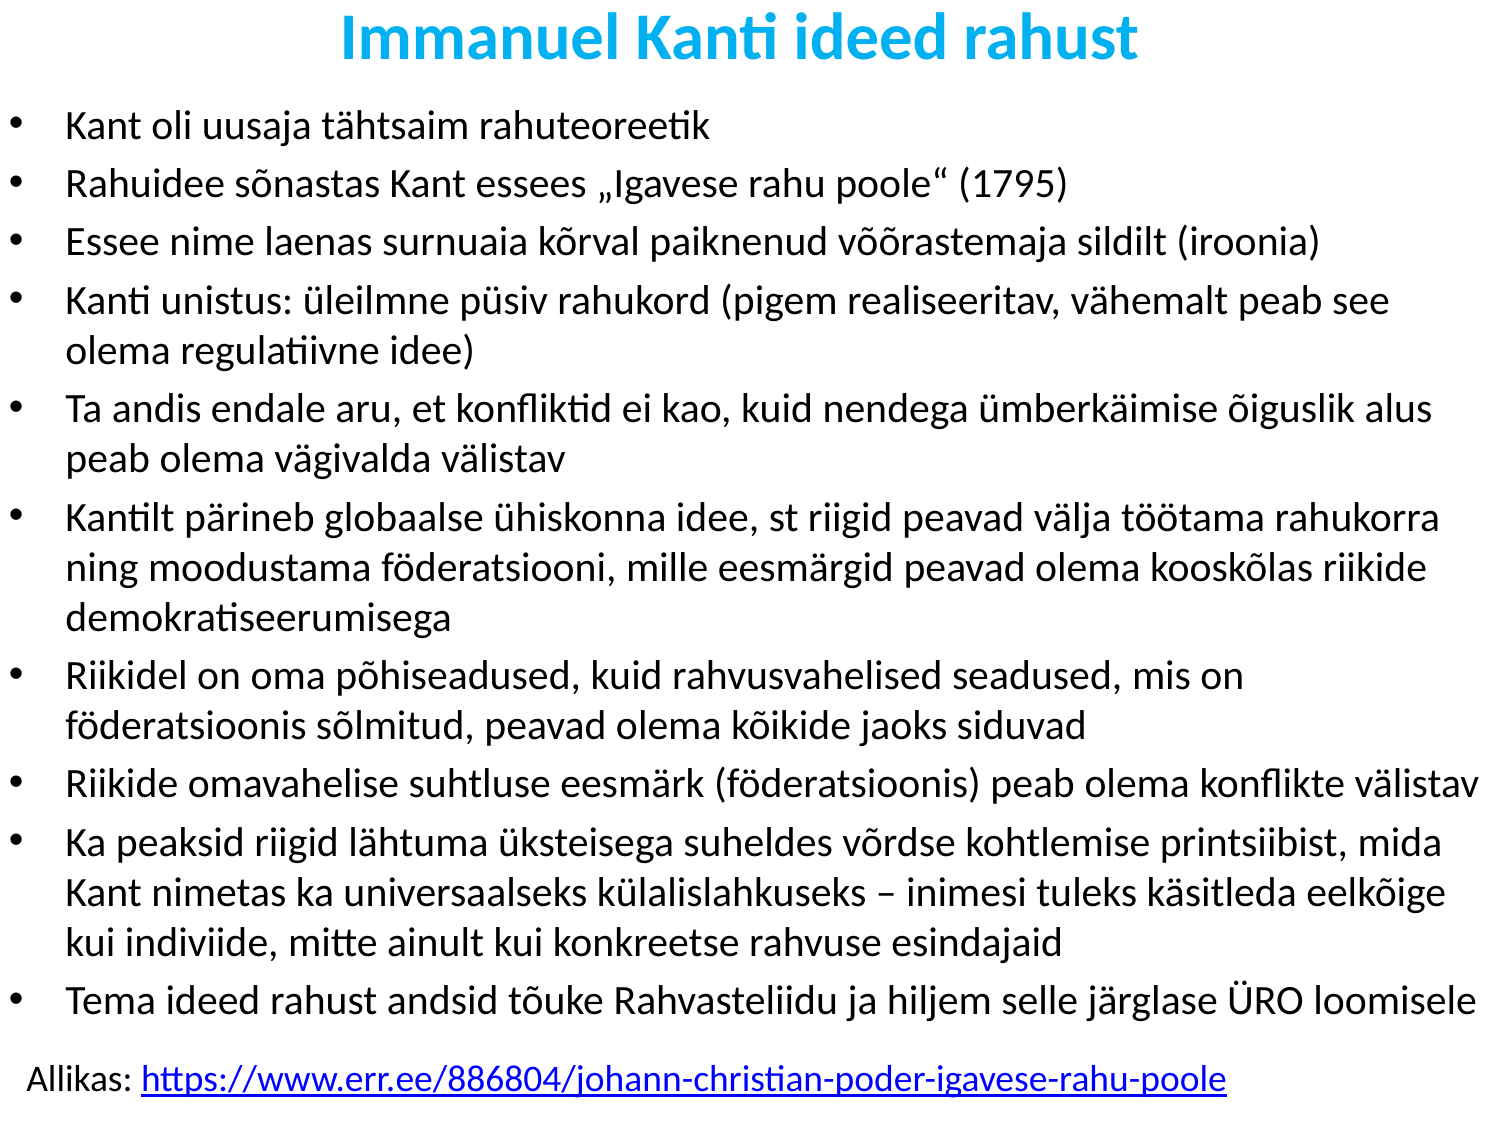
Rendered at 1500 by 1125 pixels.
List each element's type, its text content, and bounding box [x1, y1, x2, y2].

title Immanuel Kanti ideed rahust [64, 4, 1415, 62]
list Kant oli uusaja tähtsaim rahuteoreetik Rahuidee sõnastas Kant essees „Igavese rahu poole“ (1795) Essee nime laenas surnuaia kõrval paiknenud võõrastemaja sildilt (iroonia) Kanti unistus: üleilmne püsiv rahukord (pigem realiseeritav, vähemalt peab see olema regulatiivne idee) Ta andis endale aru, et konfliktid ei kao, kuid nendega ümberkäimise õiguslik alus peab olema vägivalda välistav Kantilt pärineb globaalse ühiskonna idee, st riigid peavad välja töötama rahukorra ning moodustama föderatsiooni, mille eesmärgid peavad olema kooskõlas riikide demokratiseerumisega Riikidel on oma põhiseadused, kuid rahvusvahelised seadused, mis on föderatsioonis sõlmitud, peavad olema kõikide jaoks siduvad Riikide omavahelise suhtluse eesmärk (föderatsioonis) peab olema konflikte välistav Ka peaksid riigid lähtuma üksteisega suheldes võrdse kohtlemise printsiibist, mida Kant nimetas ka universaalseks külalislahkuseks – inimesi tuleks käsitleda eelkõige kui indiviide, mitte ainult kui konkreetse rahvuse esindajaid Tema ideed rahust andsid tõuke Rahvasteliidu ja hiljem selle järglase ÜRO loomisele [0, 90, 1500, 916]
text_box Allikas: https://www.err.ee/886804/johann-christian-poder-igavese-rahu-poole [11, 1046, 1243, 1107]
